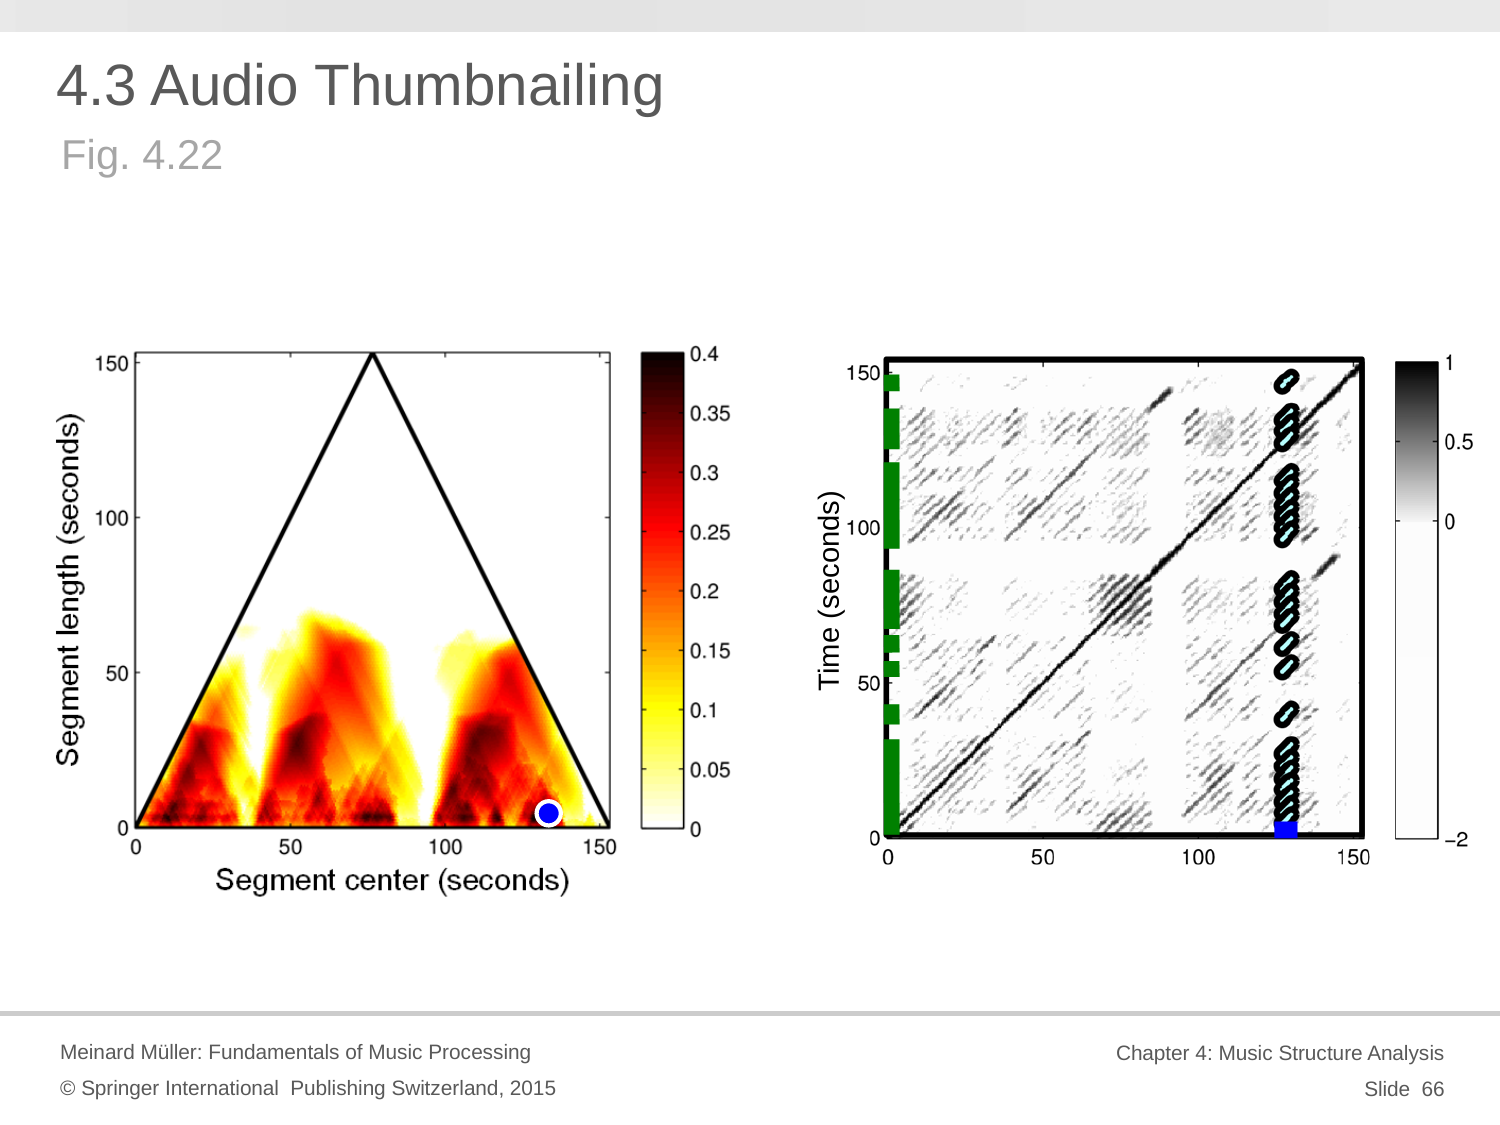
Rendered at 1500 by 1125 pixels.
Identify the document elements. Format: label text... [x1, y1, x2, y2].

list Fig. 4.22 [46, 115, 276, 198]
title 4.3 Audio Thumbnailing [40, 39, 1448, 133]
picture [38, 343, 736, 920]
picture [844, 351, 1475, 865]
text_box Time (seconds) [802, 475, 839, 707]
picture [0, 0, 1500, 32]
